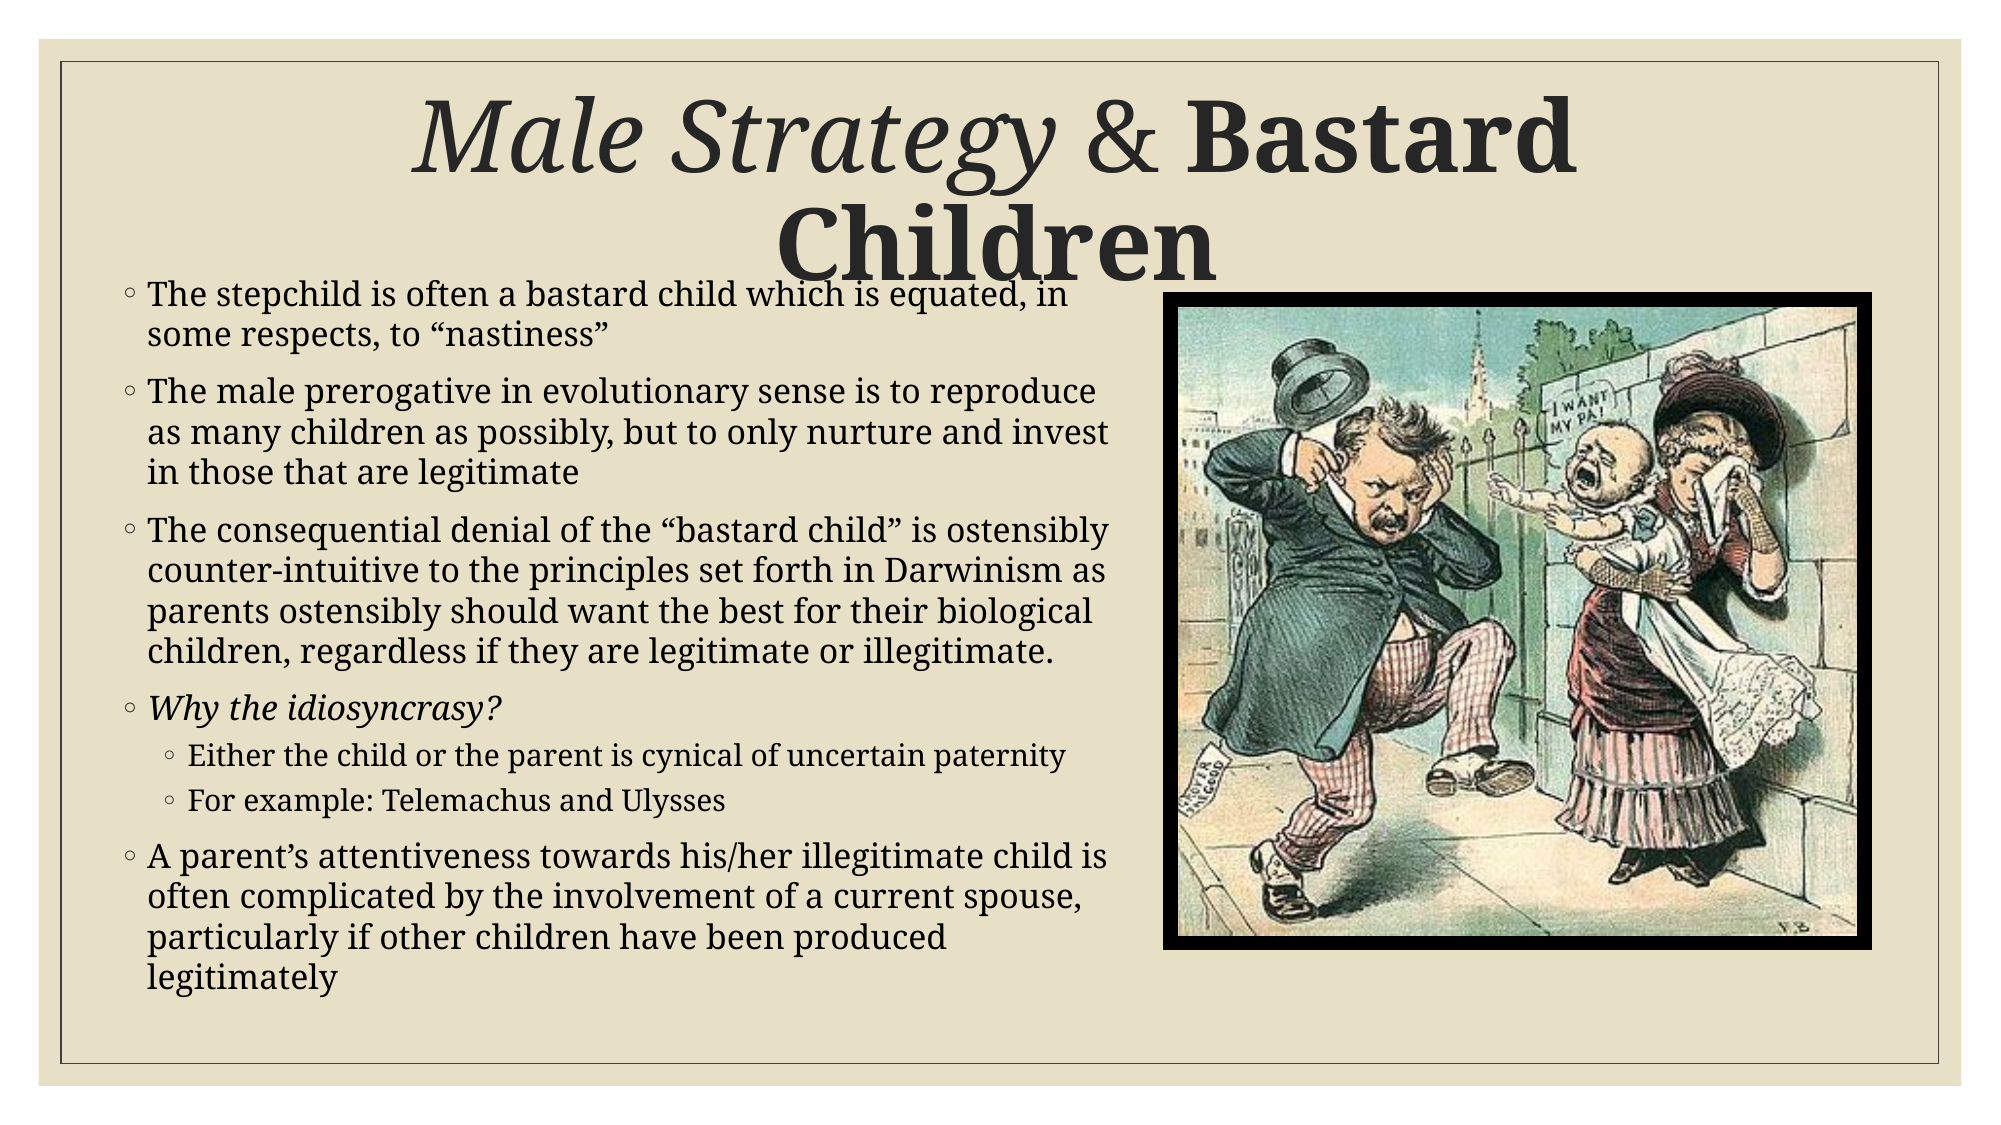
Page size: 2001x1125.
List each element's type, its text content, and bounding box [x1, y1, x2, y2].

list The stepchild is often a bastard child which is equated, in some respects, to “nastiness” The male prerogative in evolutionary sense is to reproduce as many children as possibly, but to only nurture and invest in those that are legitimate The consequential denial of the “bastard child” is ostensibly counter-intuitive to the principles set forth in Darwinism as parents ostensibly should want the best for their biological children, regardless if they are legitimate or illegitimate. Why the idiosyncrasy? Either the child or the parent is cynical of uncertain paternity For example: Telemachus and Ulysses A parent’s attentiveness towards his/her illegitimate child is often complicated by the involvement of a current spouse, particularly if other children have been produced legitimately [105, 264, 1144, 1042]
picture [1177, 306, 1858, 936]
title Male Strategy & Bastard Children [171, 81, 1822, 307]
